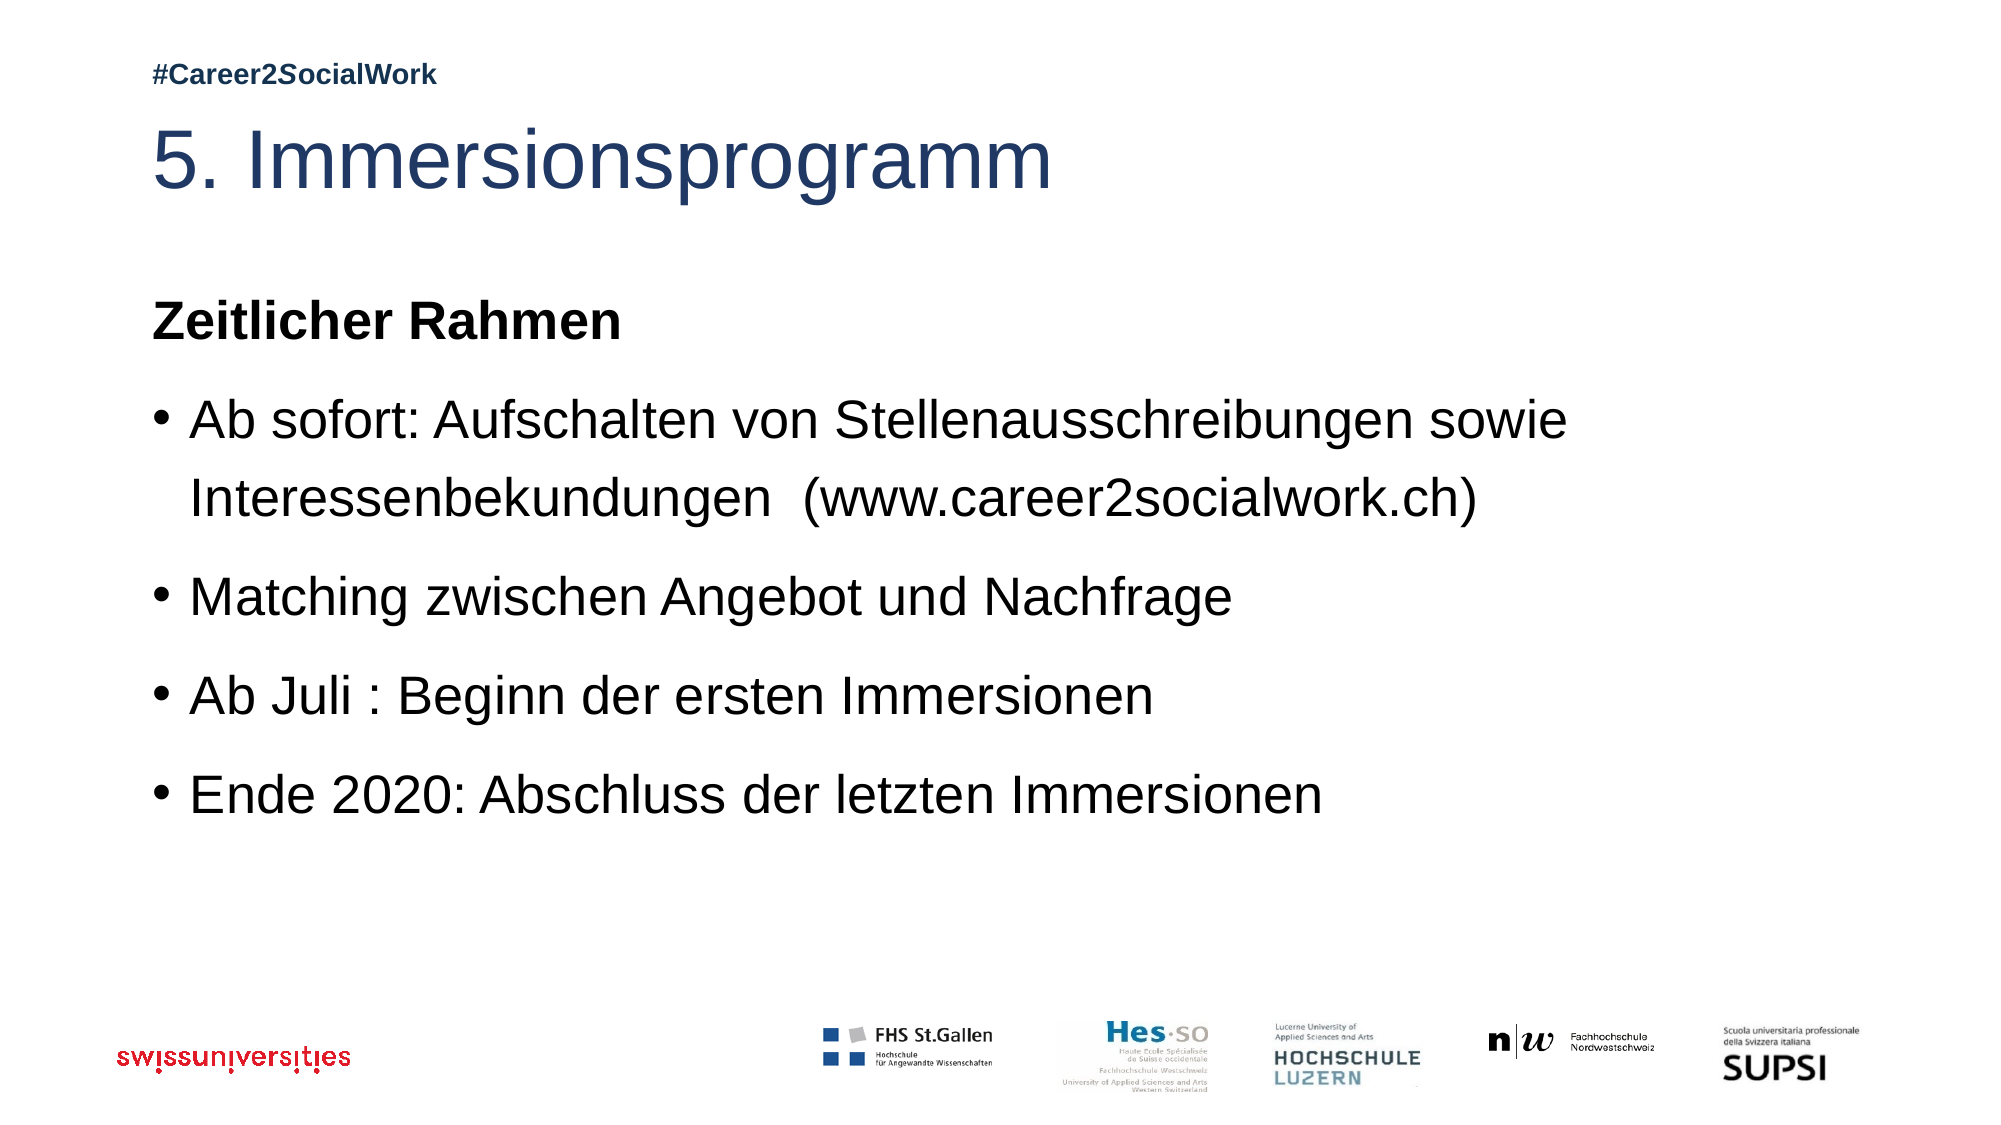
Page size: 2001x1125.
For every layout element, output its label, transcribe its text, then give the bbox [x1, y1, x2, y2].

picture [1057, 1021, 1208, 1092]
picture [117, 994, 350, 1125]
picture [822, 1025, 992, 1068]
picture [1272, 1020, 1424, 1087]
title 5. Immersionsprogramm [137, 105, 1863, 218]
picture [1719, 1022, 1863, 1084]
picture [1489, 1024, 1654, 1059]
list Zeitlicher Rahmen Ab sofort: Aufschalten von Stellenausschreibungen sowie Interessenbekundungen (www.career2socialwork.ch) Matching zwischen Angebot und Nachfrage Ab Juli : Beginn der ersten Immersionen Ende 2020: Abschluss der letzten Immersionen [137, 264, 1863, 925]
